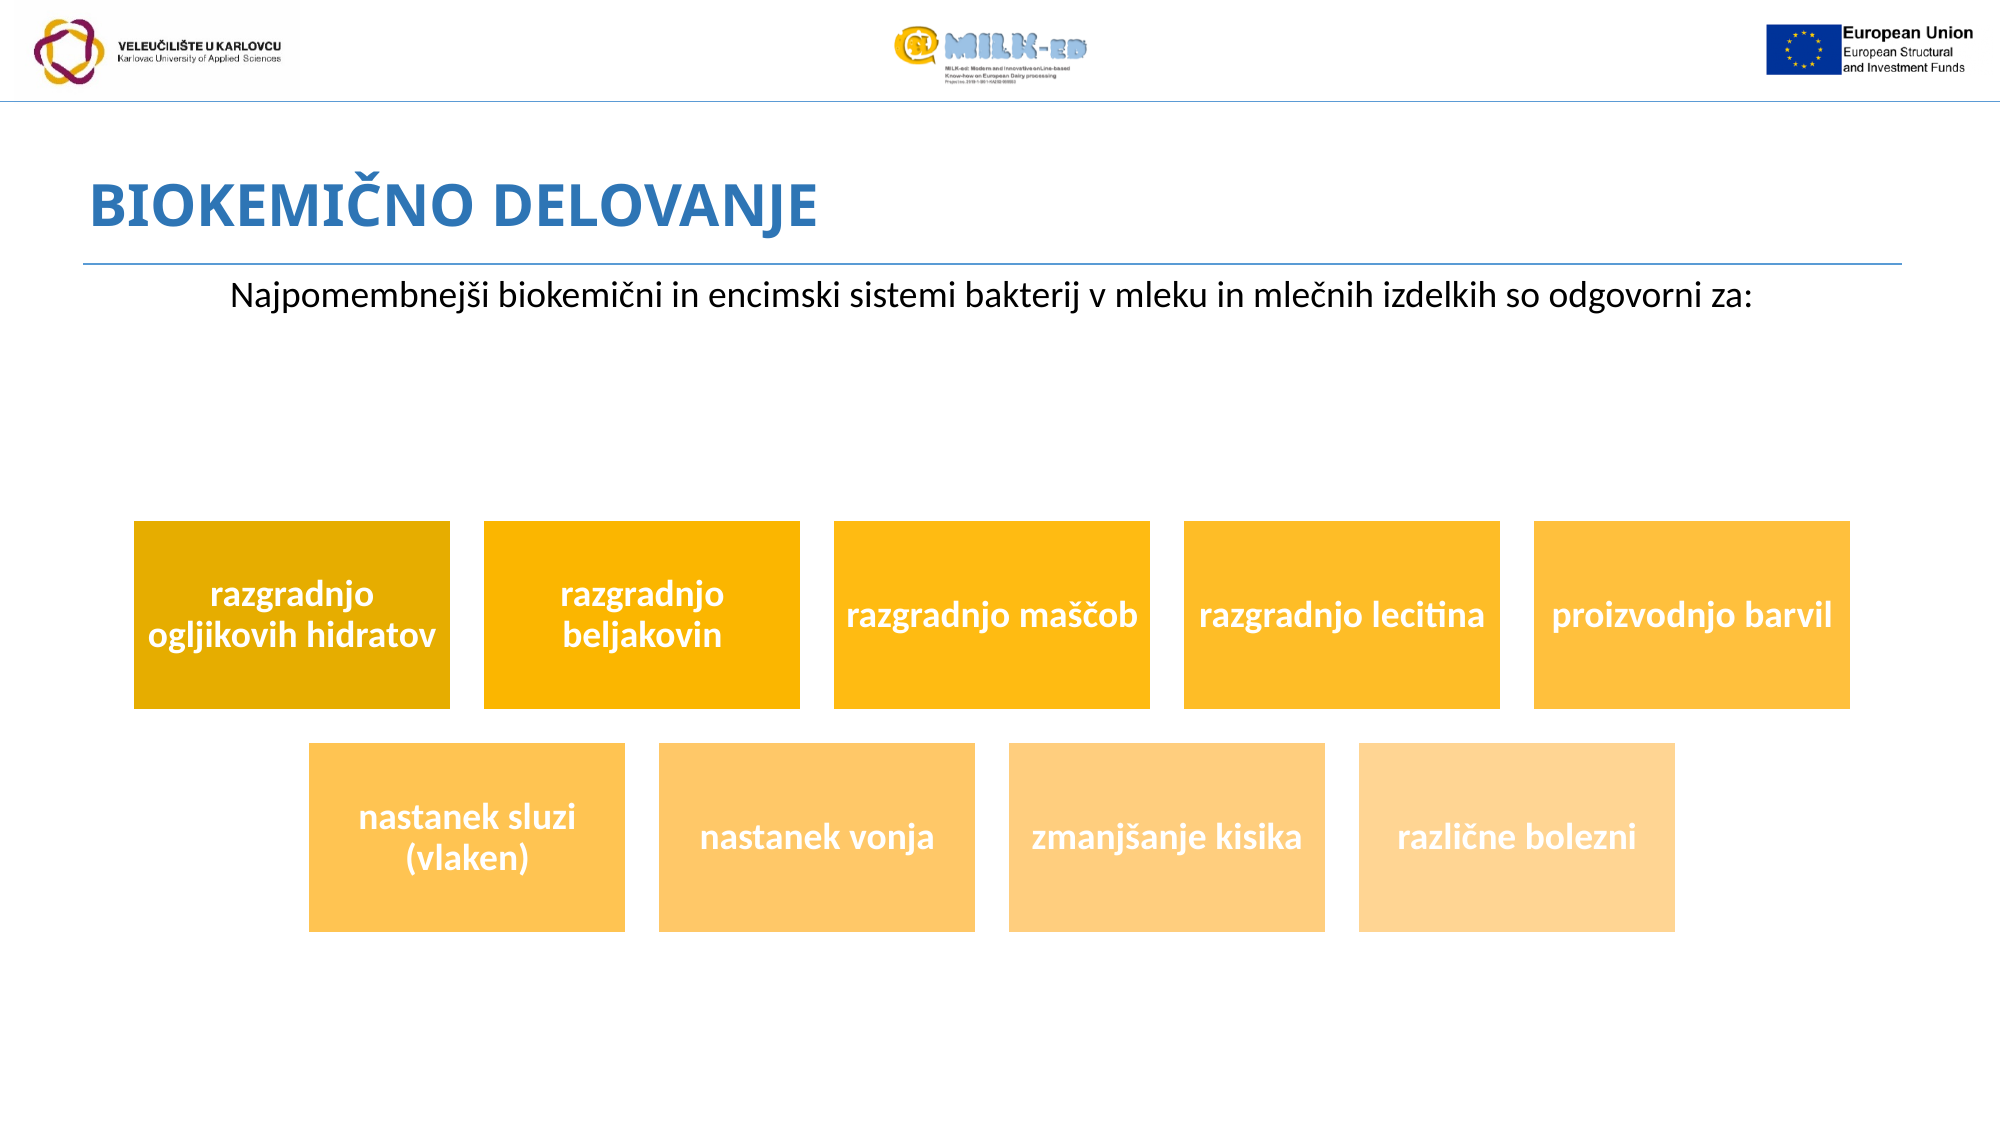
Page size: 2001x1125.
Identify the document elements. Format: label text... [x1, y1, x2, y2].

picture [1743, 15, 2000, 86]
text_box BIOKEMIČNO DELOVANJE [73, 118, 1402, 296]
picture [14, 0, 300, 101]
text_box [82, 263, 1902, 393]
picture [889, 11, 1096, 94]
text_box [133, 519, 1852, 934]
